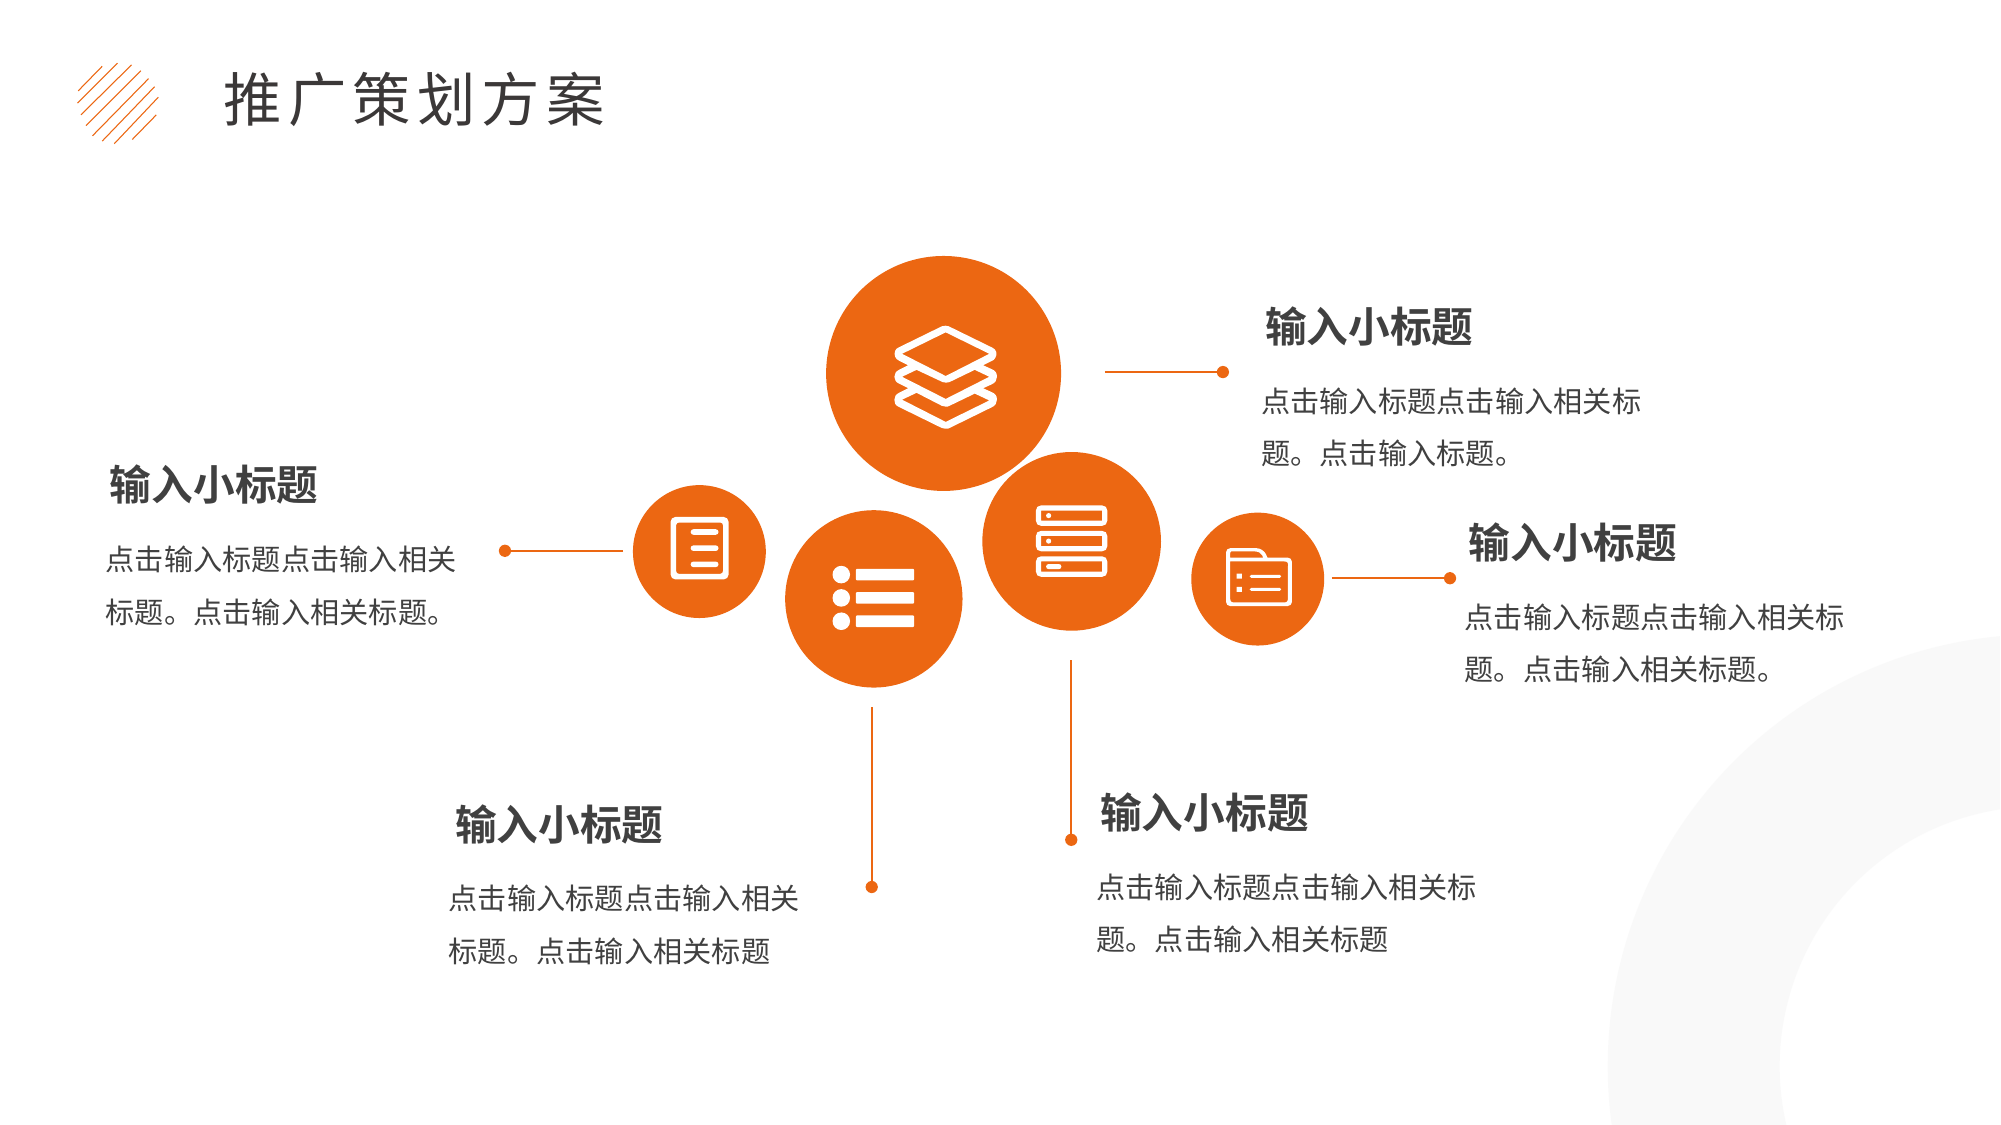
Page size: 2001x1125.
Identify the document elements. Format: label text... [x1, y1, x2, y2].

text_box [854, 614, 916, 629]
text_box [854, 567, 916, 582]
text_box [831, 611, 852, 632]
text_box [831, 588, 852, 608]
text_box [433, 790, 843, 972]
text_box [1104, 365, 1230, 379]
text_box [669, 515, 730, 581]
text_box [90, 451, 500, 632]
text_box [1065, 660, 1078, 847]
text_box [1081, 778, 1495, 960]
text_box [1246, 293, 1678, 474]
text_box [77, 63, 159, 144]
text_box 推广策划方案 [208, 63, 628, 142]
text_box [784, 509, 964, 689]
text_box [1034, 529, 1109, 553]
text_box [1606, 635, 2000, 1125]
text_box [825, 254, 1063, 492]
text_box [1449, 509, 1864, 690]
text_box [1190, 511, 1326, 647]
text_box [981, 450, 1163, 632]
text_box [865, 707, 878, 894]
text_box [854, 591, 916, 605]
text_box [1034, 504, 1109, 527]
text_box [1225, 547, 1293, 608]
text_box [631, 484, 767, 620]
text_box [831, 564, 852, 585]
text_box [1331, 572, 1449, 585]
text_box [893, 324, 999, 430]
text_box [1034, 555, 1109, 578]
text_box [500, 544, 624, 558]
